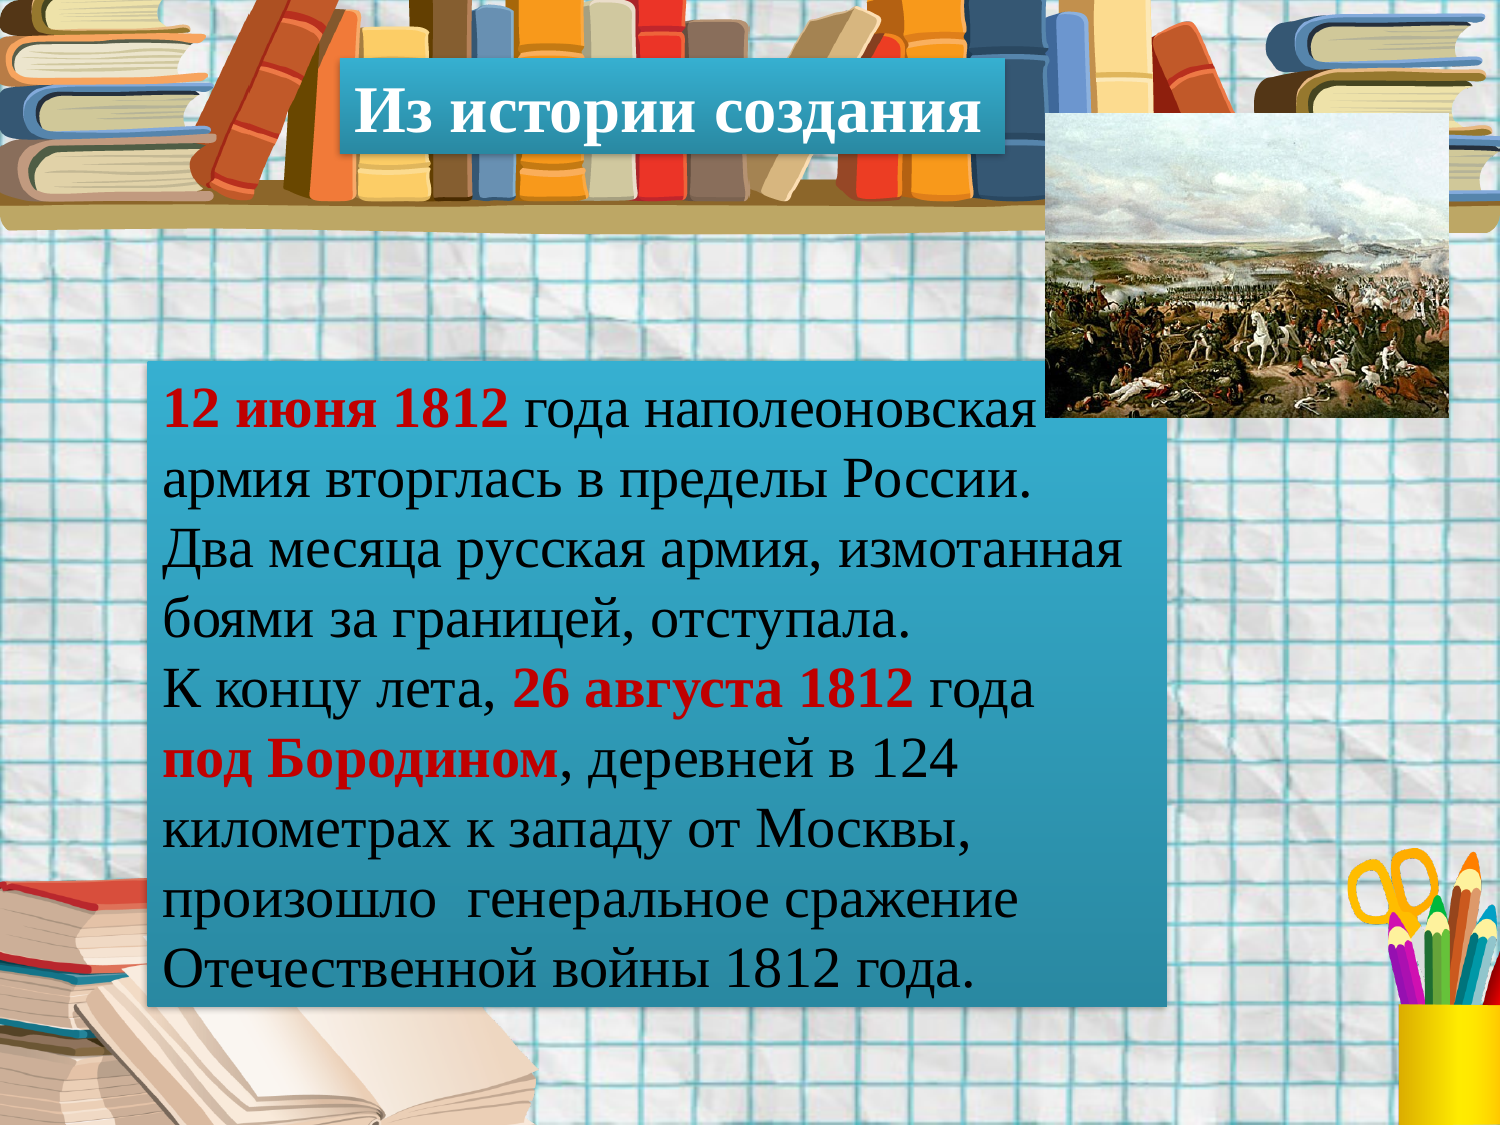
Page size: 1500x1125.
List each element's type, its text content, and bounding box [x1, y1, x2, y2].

text_box Из истории создания [339, 58, 1005, 154]
picture [0, 0, 1500, 1125]
text_box 12 июня 1812 года наполеоновская армия вторглась в пределы России. Два месяца русская армия, измотанная боями за границей, отступала. К концу лета, 26 августа 1812 года под Бородином, деревней в 124 километрах к западу от Москвы, произошло генеральное сражение Отечественной войны 1812 года. [147, 361, 1167, 1007]
